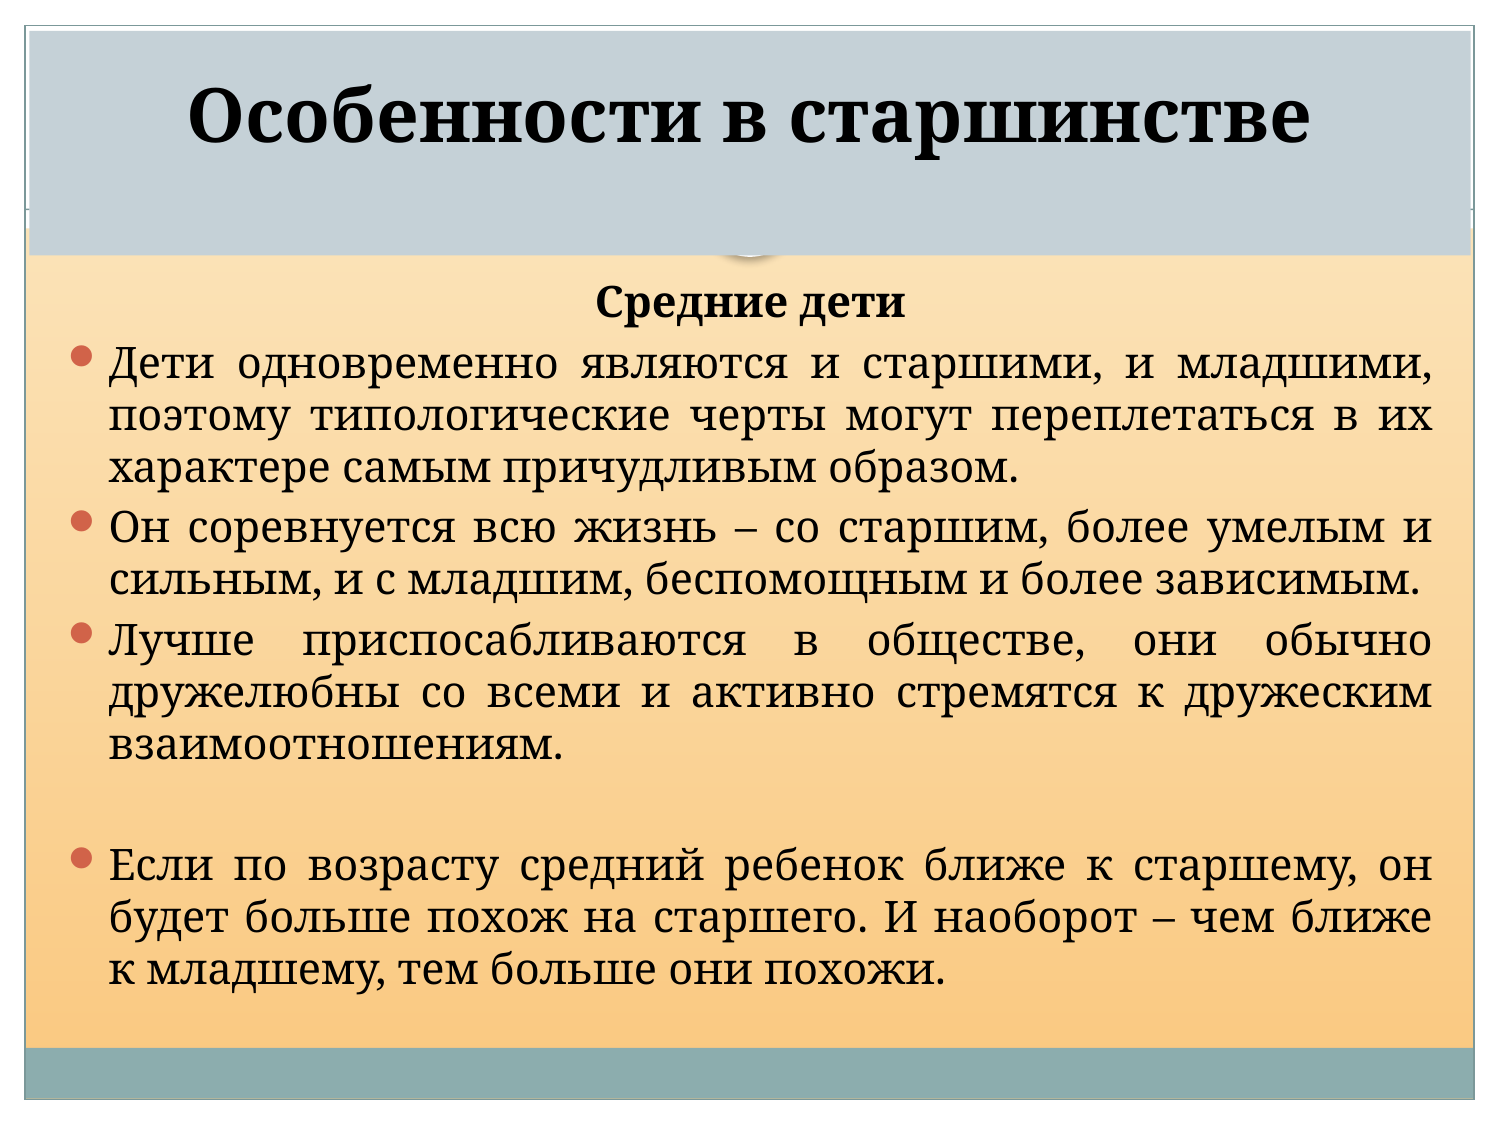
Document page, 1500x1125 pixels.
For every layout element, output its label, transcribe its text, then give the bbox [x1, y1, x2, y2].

list Средние дети Дети одновременно являются и старшими, и младшими, поэтому типологические черты могут переплетаться в их характере самым причудливым образом. Он соревнуется всю жизнь – со старшим, более умелым и сильным, и с младшим, беспомощным и более зависимым. Лучше приспосабливаются в обществе, они обычно дружелюбны со всеми и активно стремятся к дружеским взаимоотношениям. Если по возрасту средний ребенок ближе к старшему, он будет больше похож на старшего. И наоборот – чем ближе к младшему, тем больше они похожи. [53, 267, 1449, 1018]
title Особенности в старшинстве [29, 30, 1471, 256]
